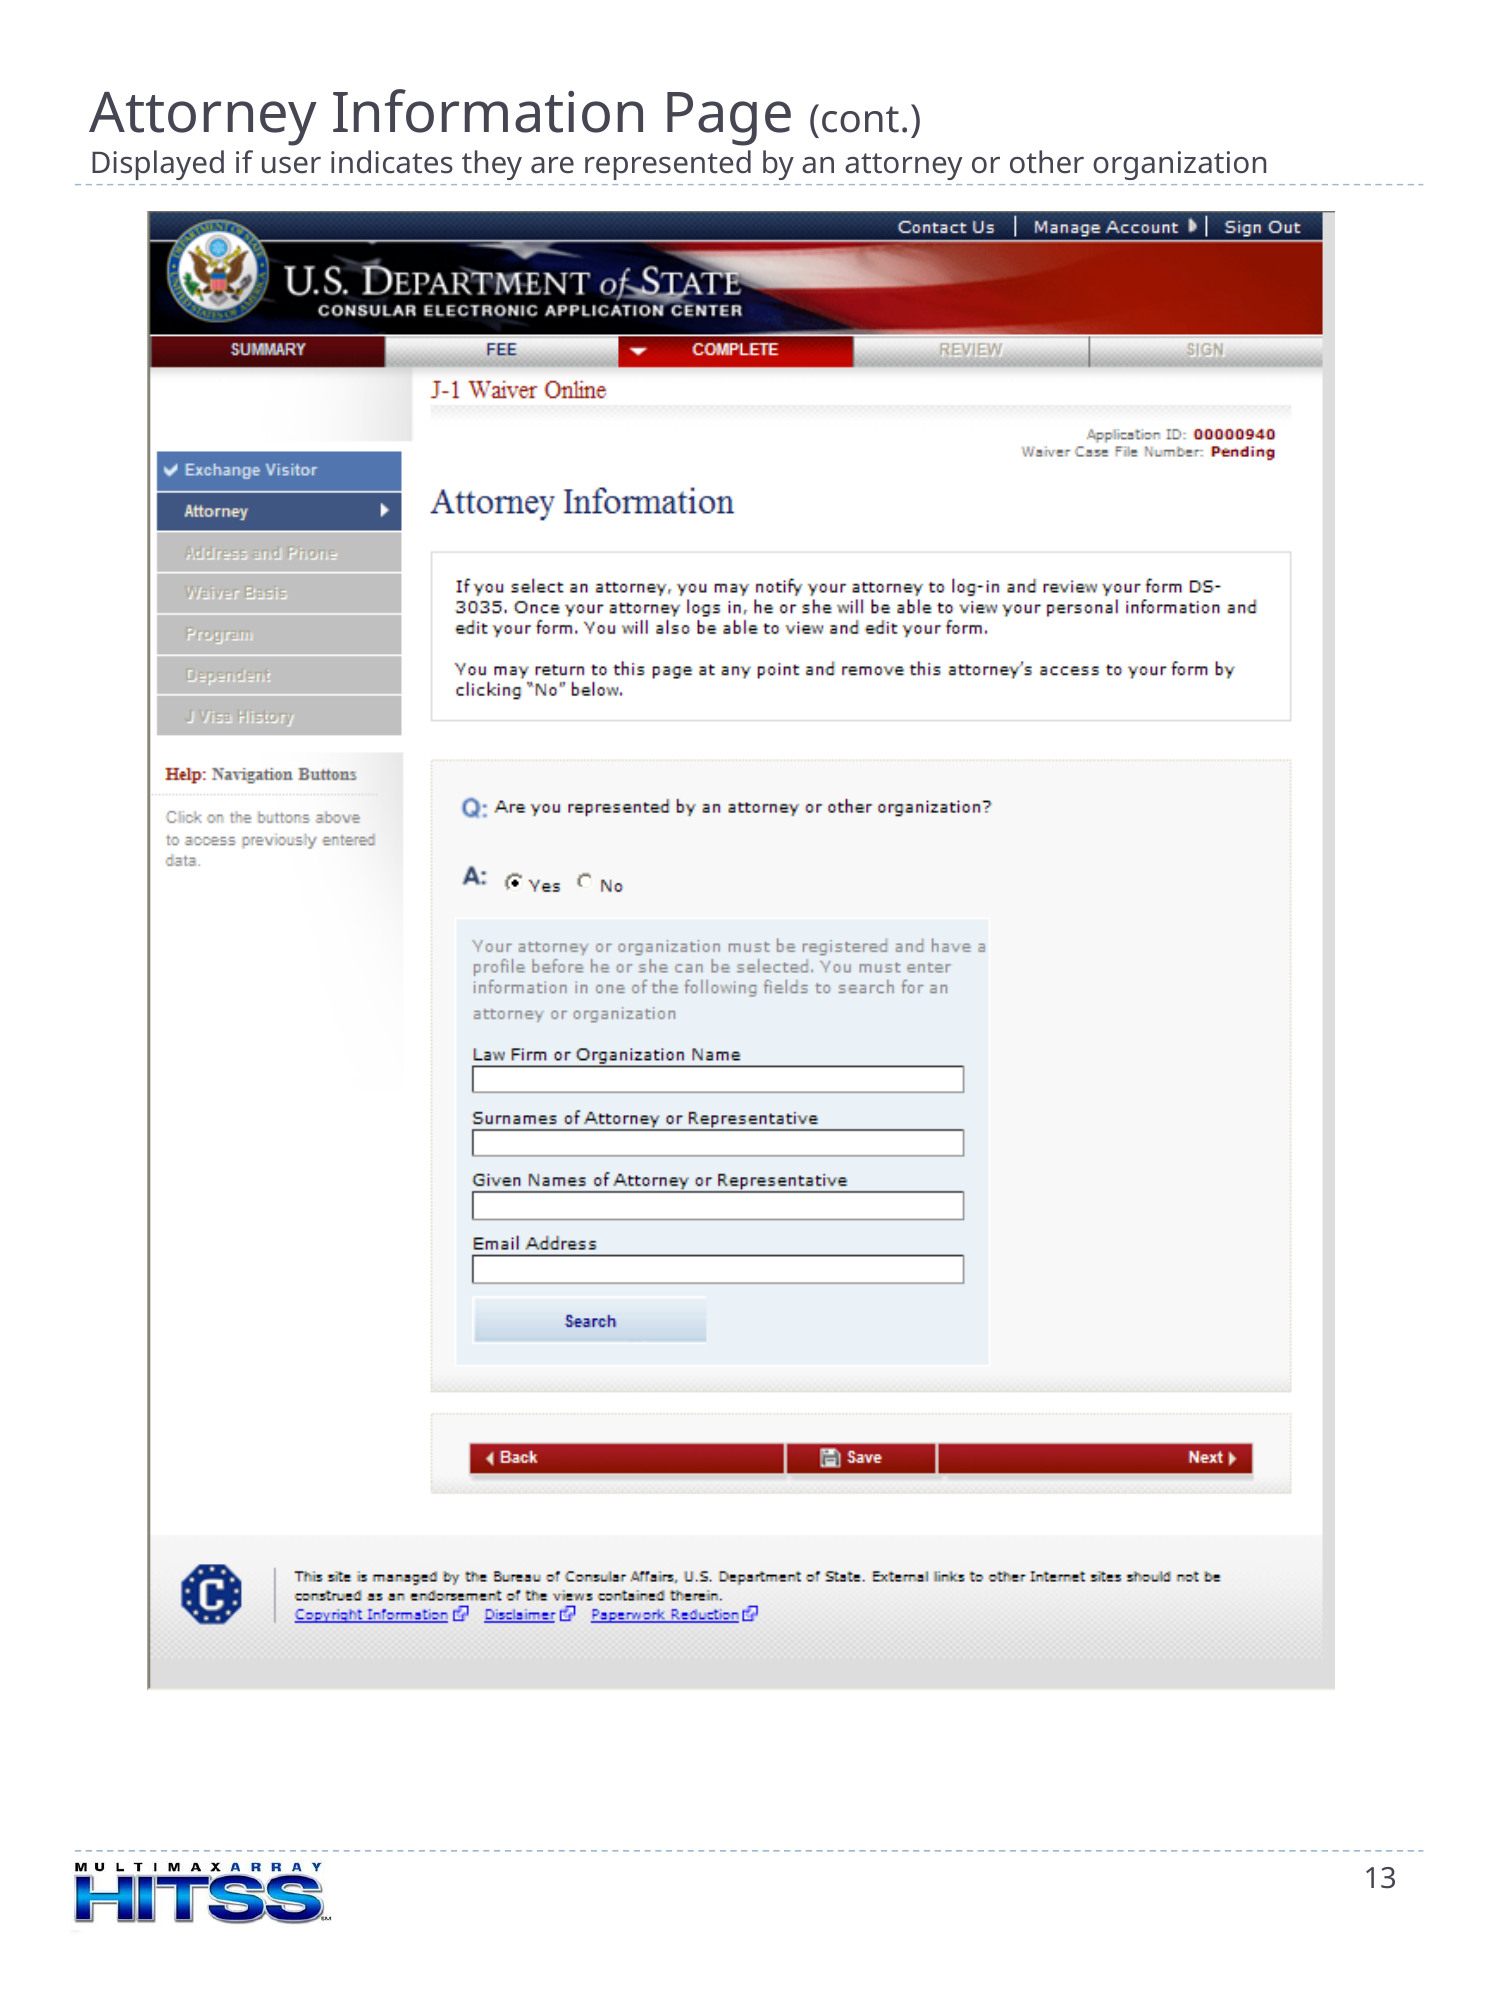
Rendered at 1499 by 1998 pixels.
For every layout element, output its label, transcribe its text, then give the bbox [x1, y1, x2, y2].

picture [146, 210, 1335, 1692]
slide_number 13 [1087, 1851, 1412, 1959]
picture [56, 1853, 339, 1930]
title Attorney Information Page (cont.) Displayed if user indicates they are represented by an attorney or other organization [74, 66, 1424, 187]
